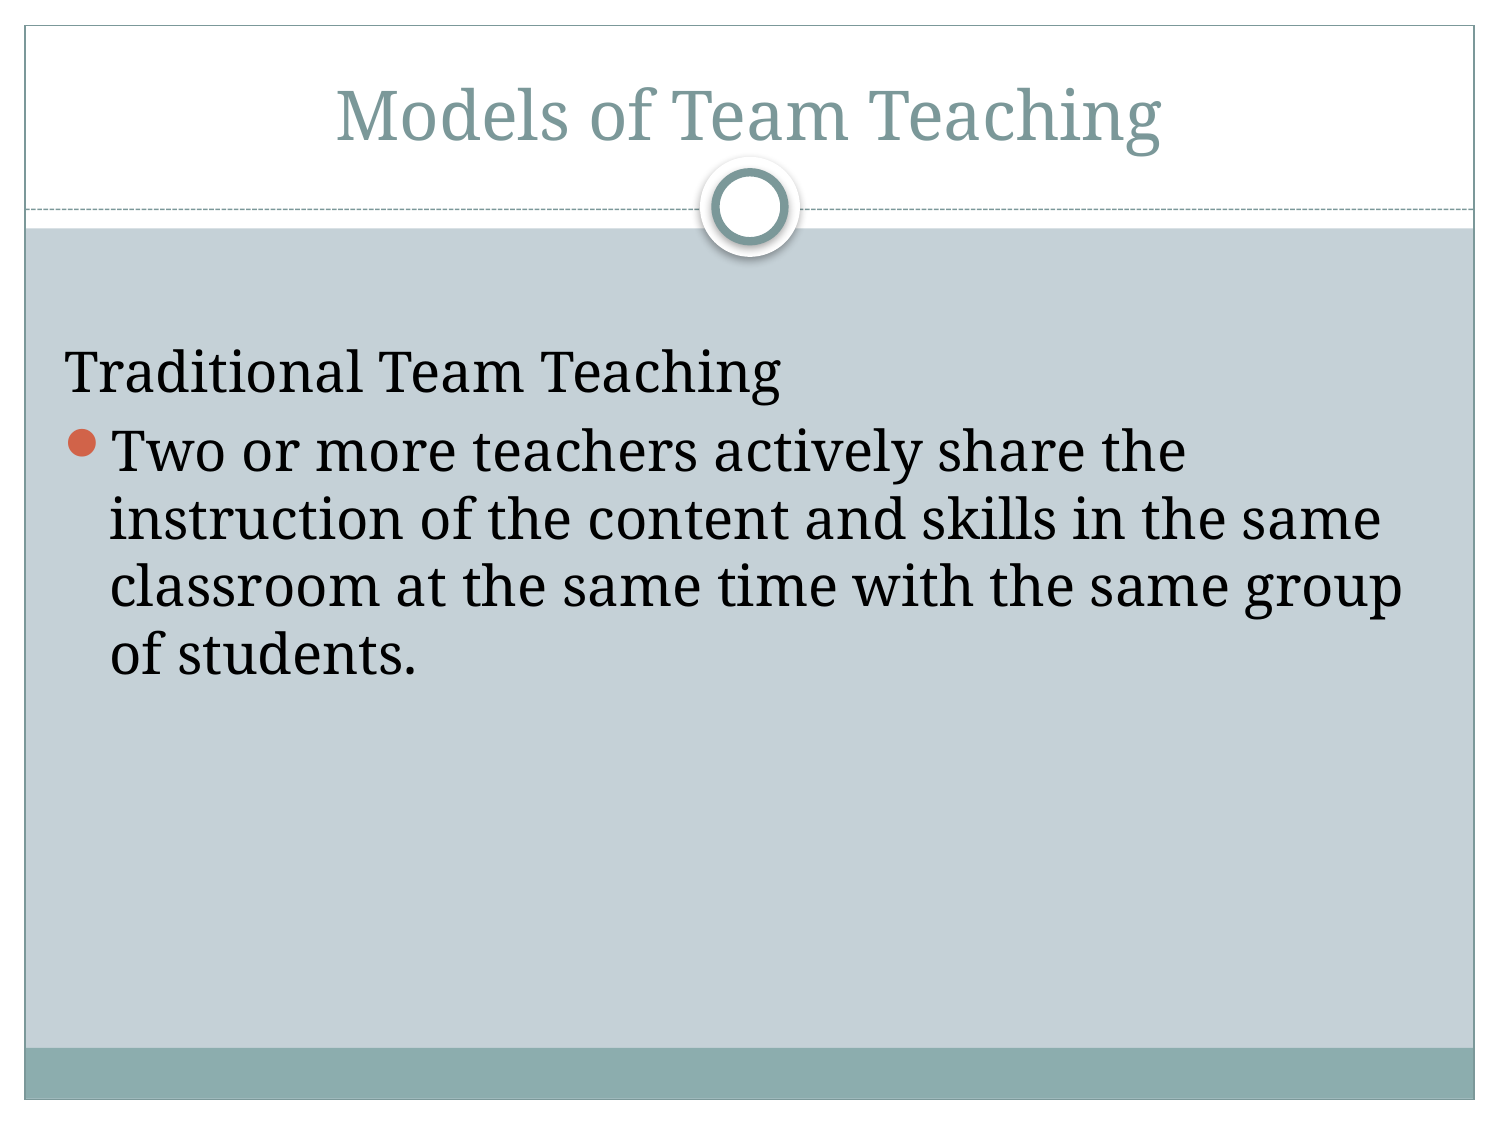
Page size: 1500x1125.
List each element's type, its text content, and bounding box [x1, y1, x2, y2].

list Traditional Team Teaching Two or more teachers actively share the instruction of the content and skills in the same classroom at the same time with the same group of students. [49, 250, 1445, 1001]
title Models of Team Teaching [49, 37, 1450, 162]
